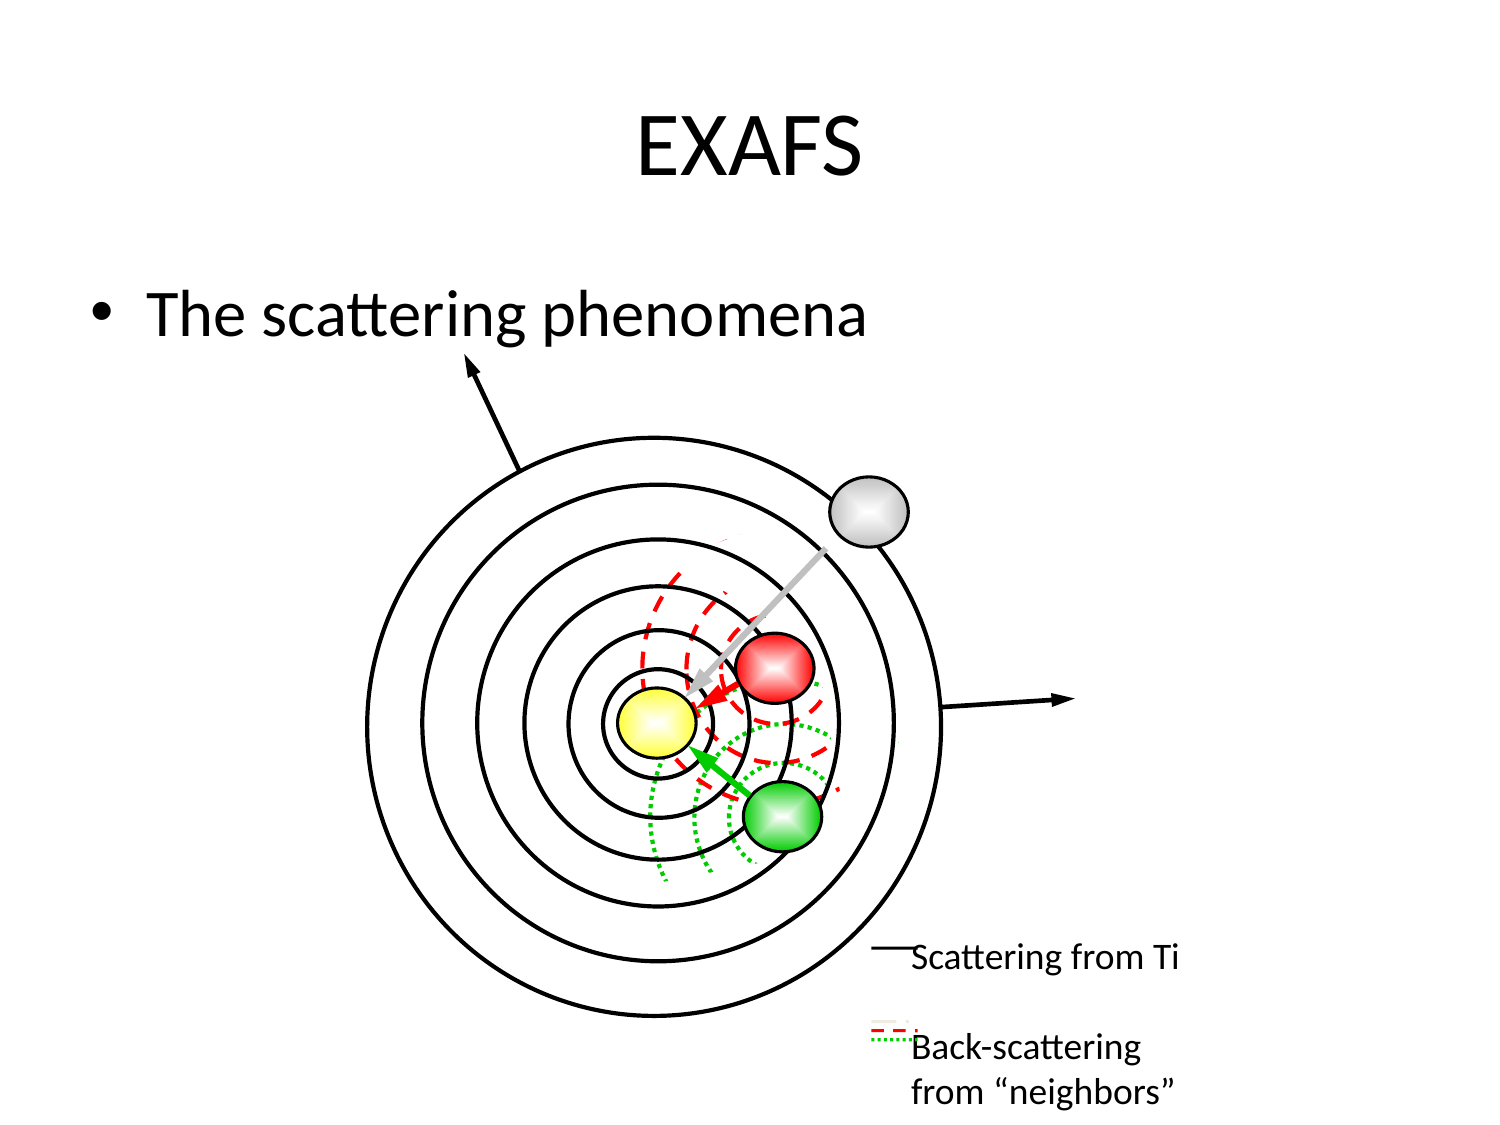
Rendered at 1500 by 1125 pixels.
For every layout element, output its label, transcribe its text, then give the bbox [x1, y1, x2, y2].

title EXAFS [75, 45, 1425, 233]
list The scattering phenomena [75, 262, 1425, 1005]
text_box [366, 353, 1176, 1083]
